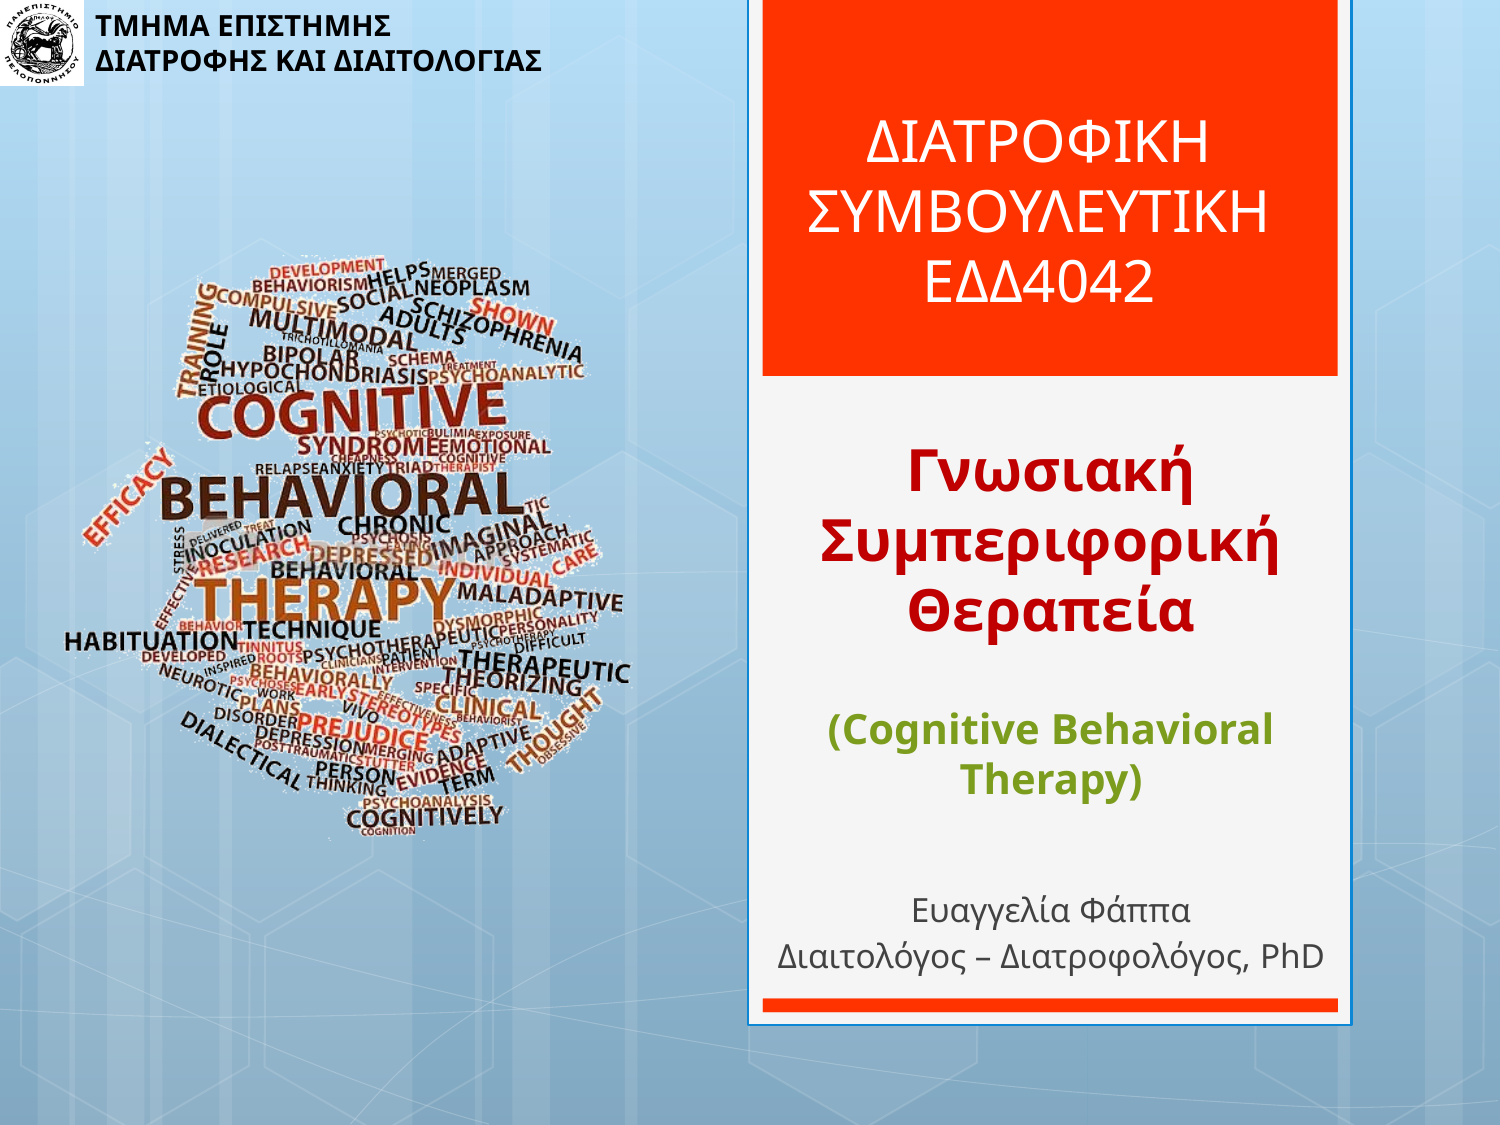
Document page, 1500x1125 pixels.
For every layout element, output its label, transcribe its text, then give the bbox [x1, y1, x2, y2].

picture [62, 255, 634, 841]
picture [0, 0, 85, 87]
subtitle Ευαγγελία Φάππα Διαιτολόγος – Διατροφολόγος, PhD [750, 881, 1353, 994]
text_box ΤΜΗΜΑ ΕΠΙΣΤΗΜΗΣ ΔΙΑΤΡΟΦΗΣ ΚΑΙ ΔΙΑΙΤΟΛΟΓΙΑΣ [85, 0, 750, 85]
text_box ΔΙΑΤΡΟΦΙΚΗ ΣΥΜΒΟΥΛΕΥΤΙΚΗ ΕΔΔ4042 [750, 42, 1329, 322]
title Γνωσιακή Συμπεριφορική Θεραπεία (Cognitive Behavioral Therapy) [750, 645, 1353, 811]
